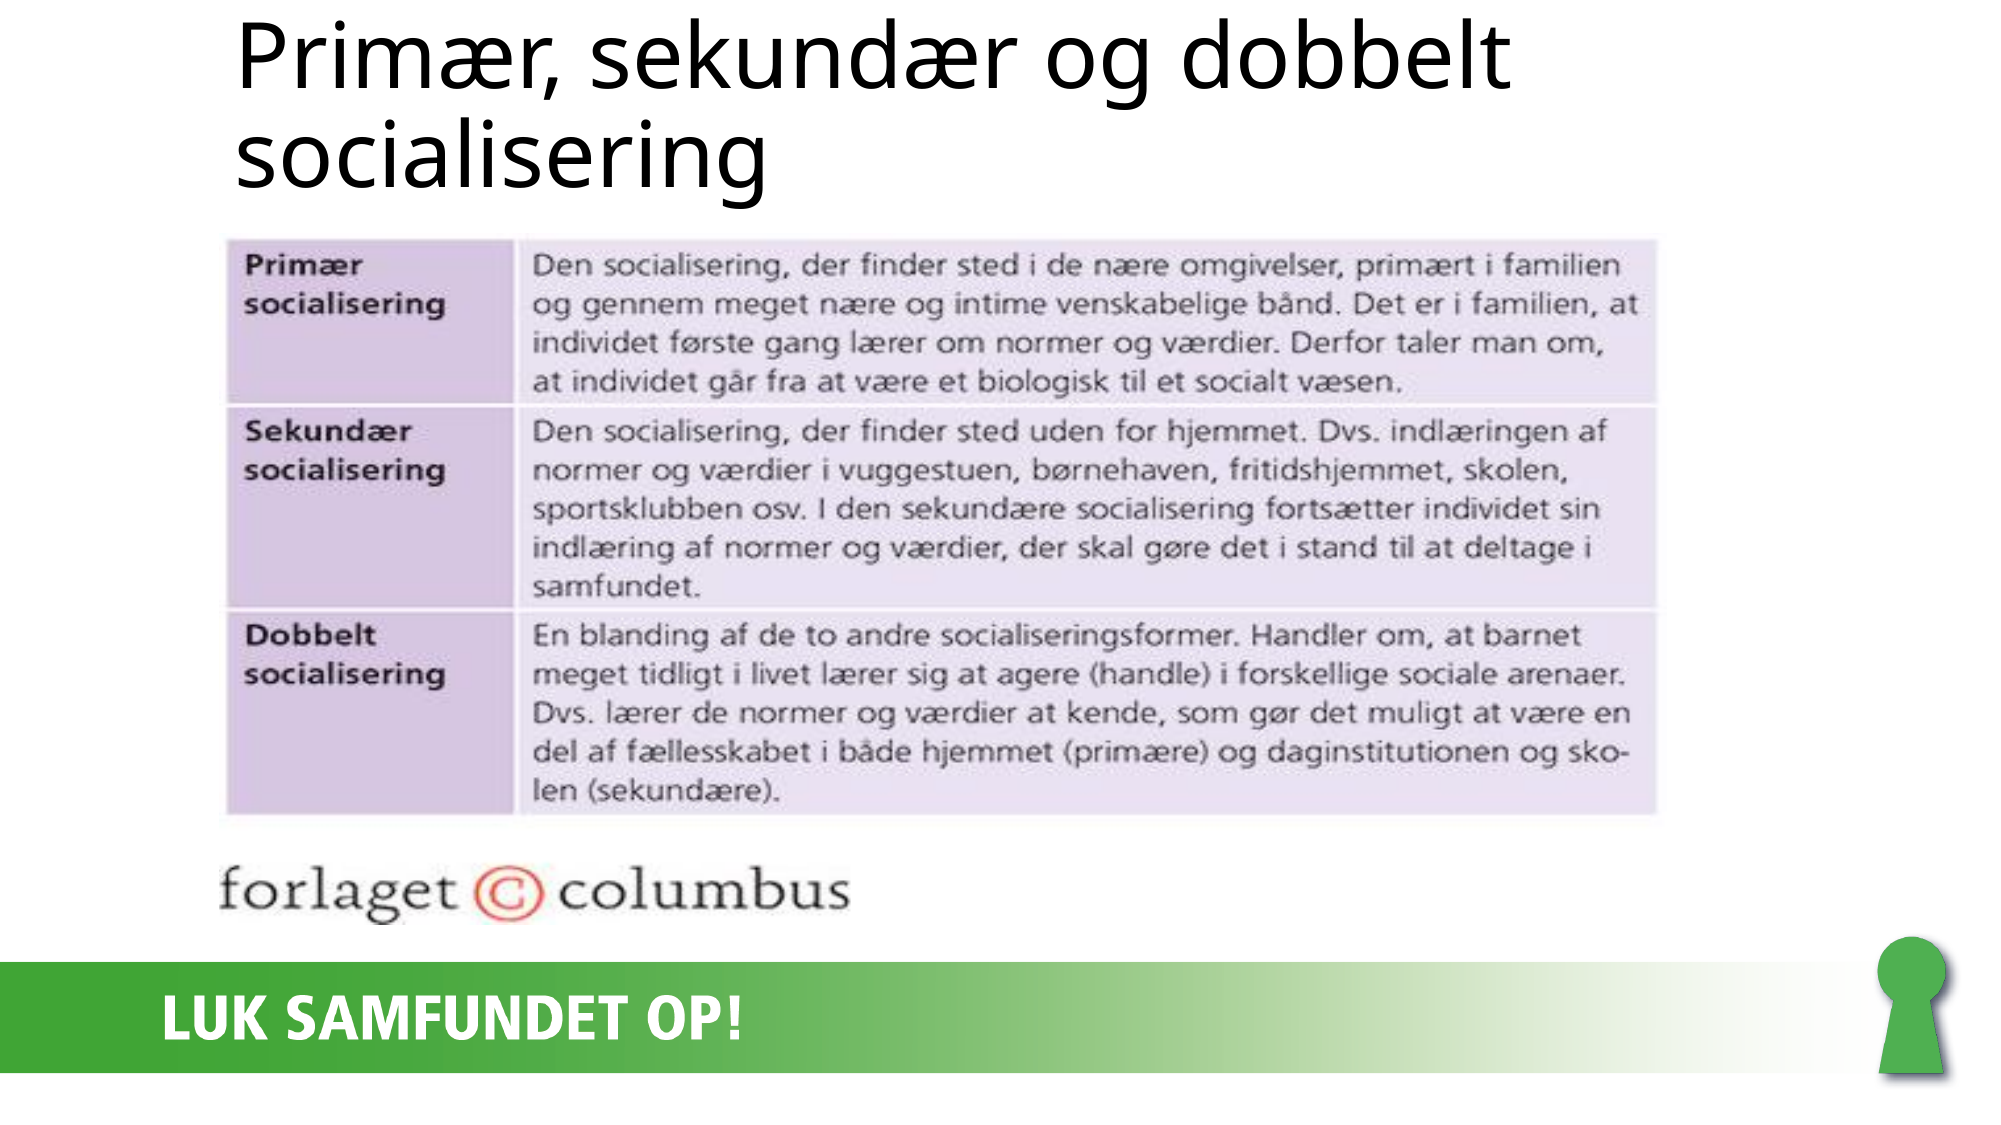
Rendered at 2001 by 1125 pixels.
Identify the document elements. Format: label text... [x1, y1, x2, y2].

picture [0, 233, 2000, 1099]
title Primær, sekundær og dobbelt socialisering [219, 0, 1945, 218]
